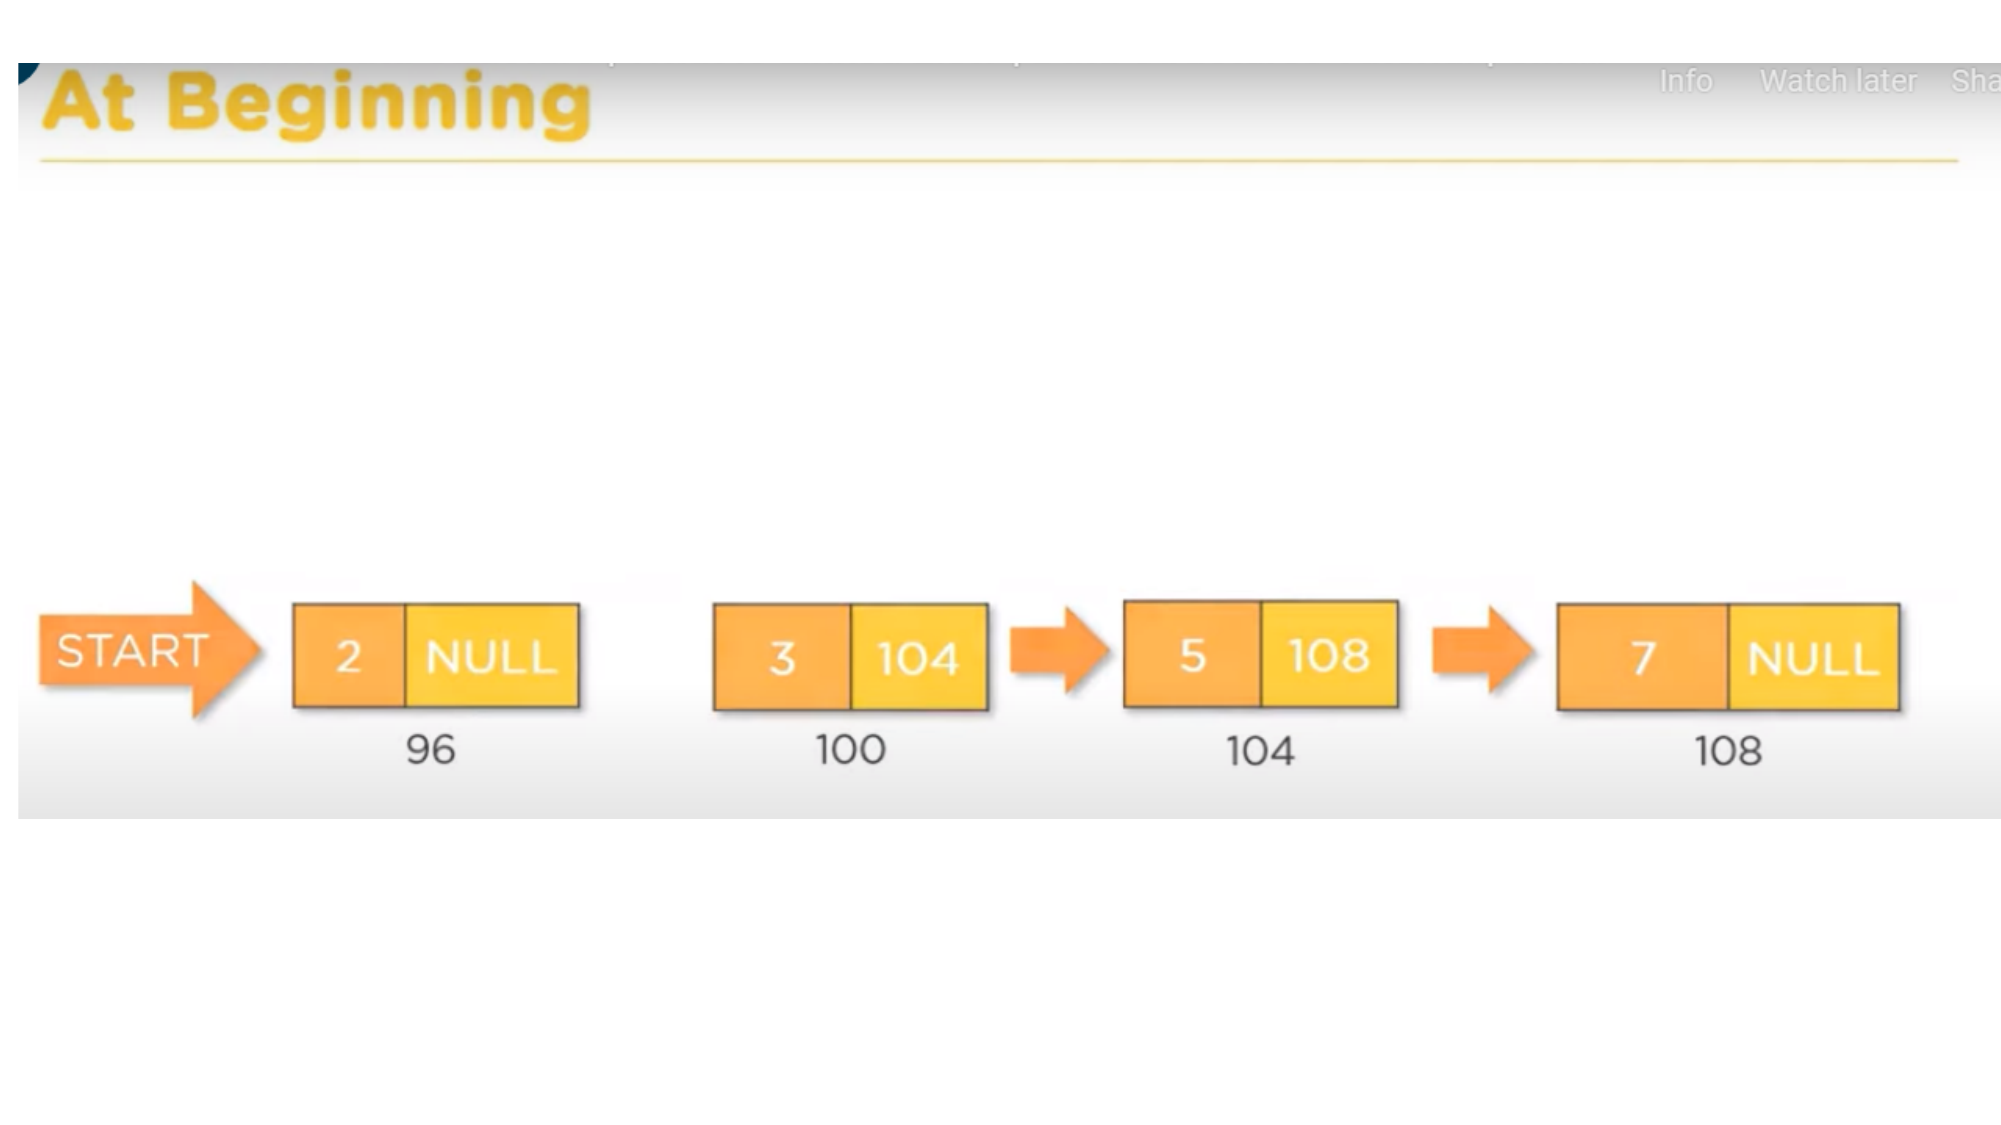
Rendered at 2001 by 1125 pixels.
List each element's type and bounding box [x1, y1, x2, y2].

picture [18, 63, 2001, 819]
